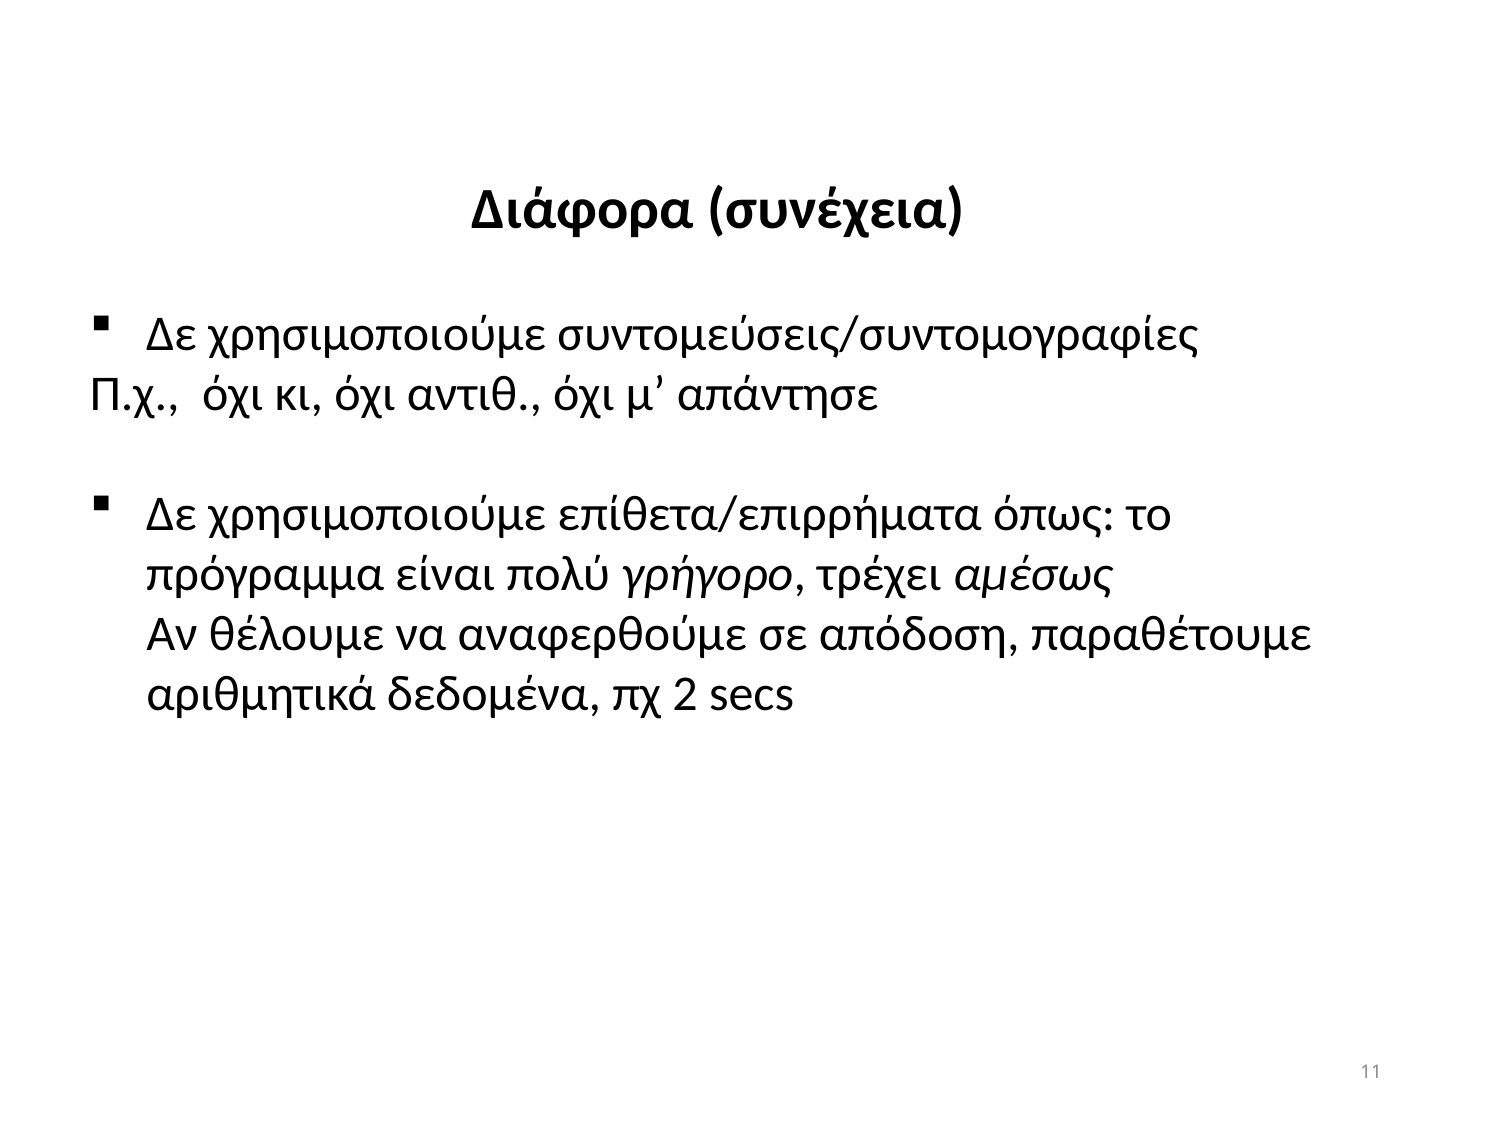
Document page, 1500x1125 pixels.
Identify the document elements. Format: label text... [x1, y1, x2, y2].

text_box Διάφορα (συνέχεια) Δε χρησιμοποιούμε συντομεύσεις/συντομογραφίες Π.χ., όχι κι, όχι αντιθ., όχι μ’ απάντησε Δε χρησιμοποιούμε επίθετα/επιρρήματα όπως: το πρόγραμμα είναι πολύ γρήγορο, τρέχει αμέσως Αν θέλουμε να αναφερθούμε σε απόδοση, παραθέτουμε αριθμητικά δεδομένα, πχ 2 secs [74, 162, 1363, 848]
slide_number 11 [1059, 1042, 1397, 1103]
